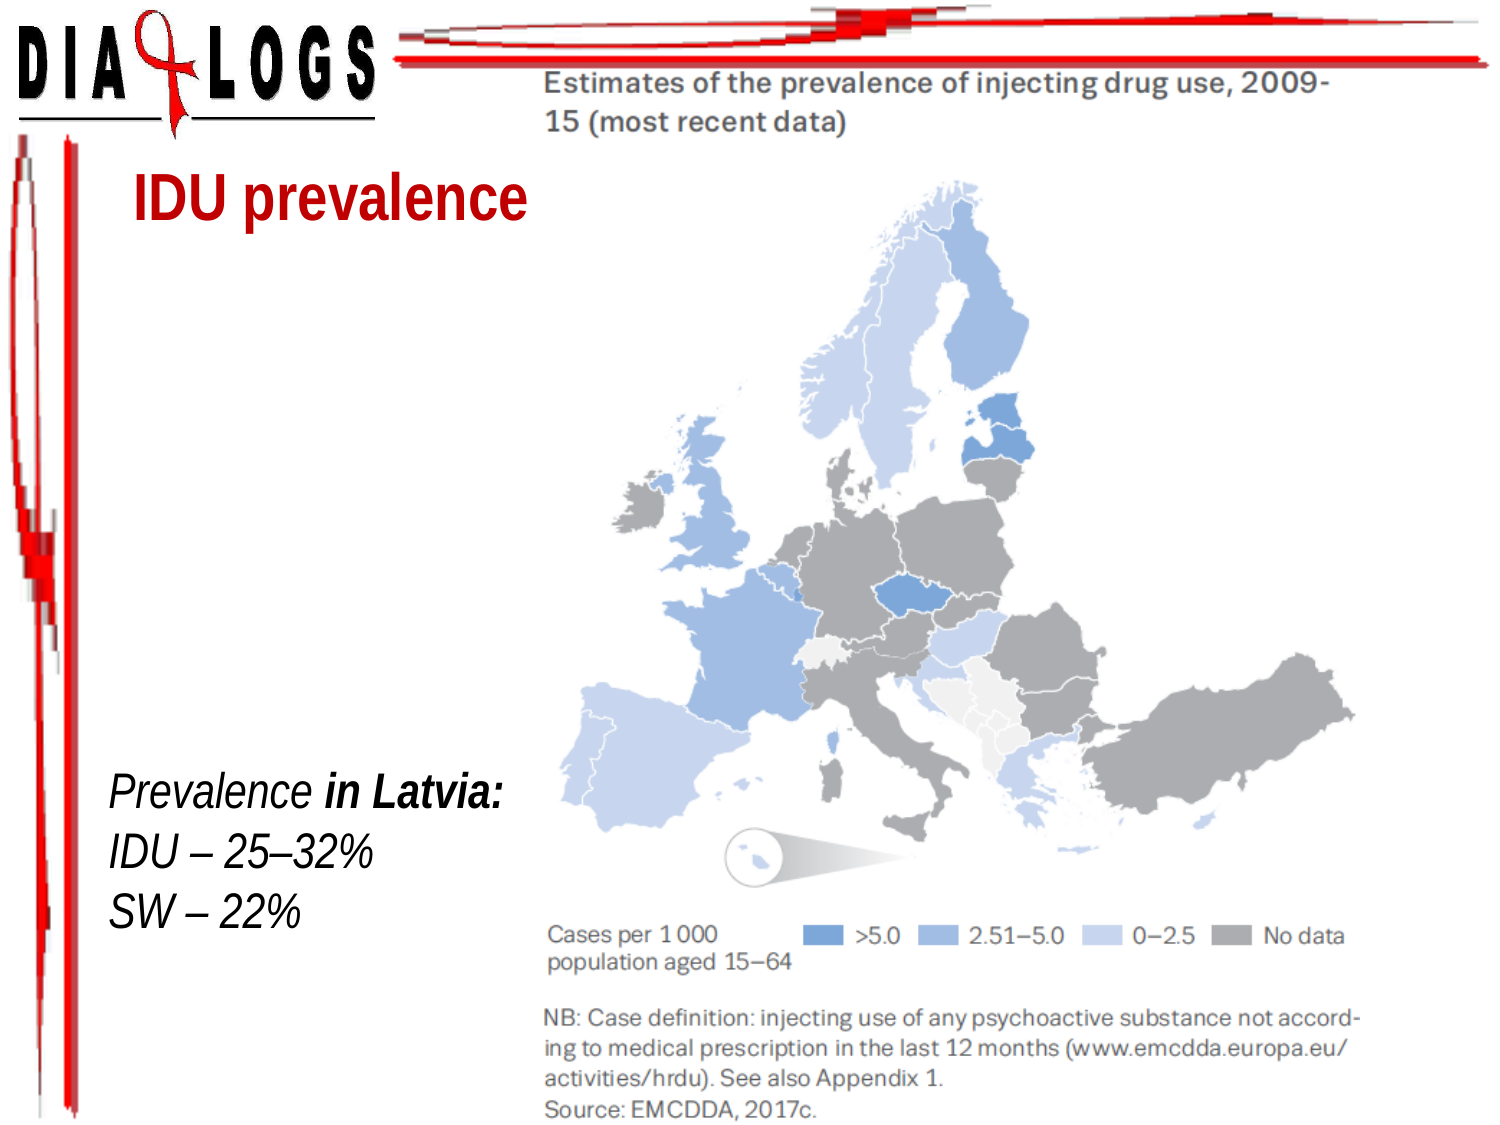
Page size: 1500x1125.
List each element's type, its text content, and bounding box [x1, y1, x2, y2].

title IDU prevalence [112, 99, 527, 288]
picture [387, 0, 1500, 1125]
text_box Prevalence in Latvia: IDU – 25–32% SW – 22% [93, 691, 527, 1067]
picture [0, 9, 375, 1125]
